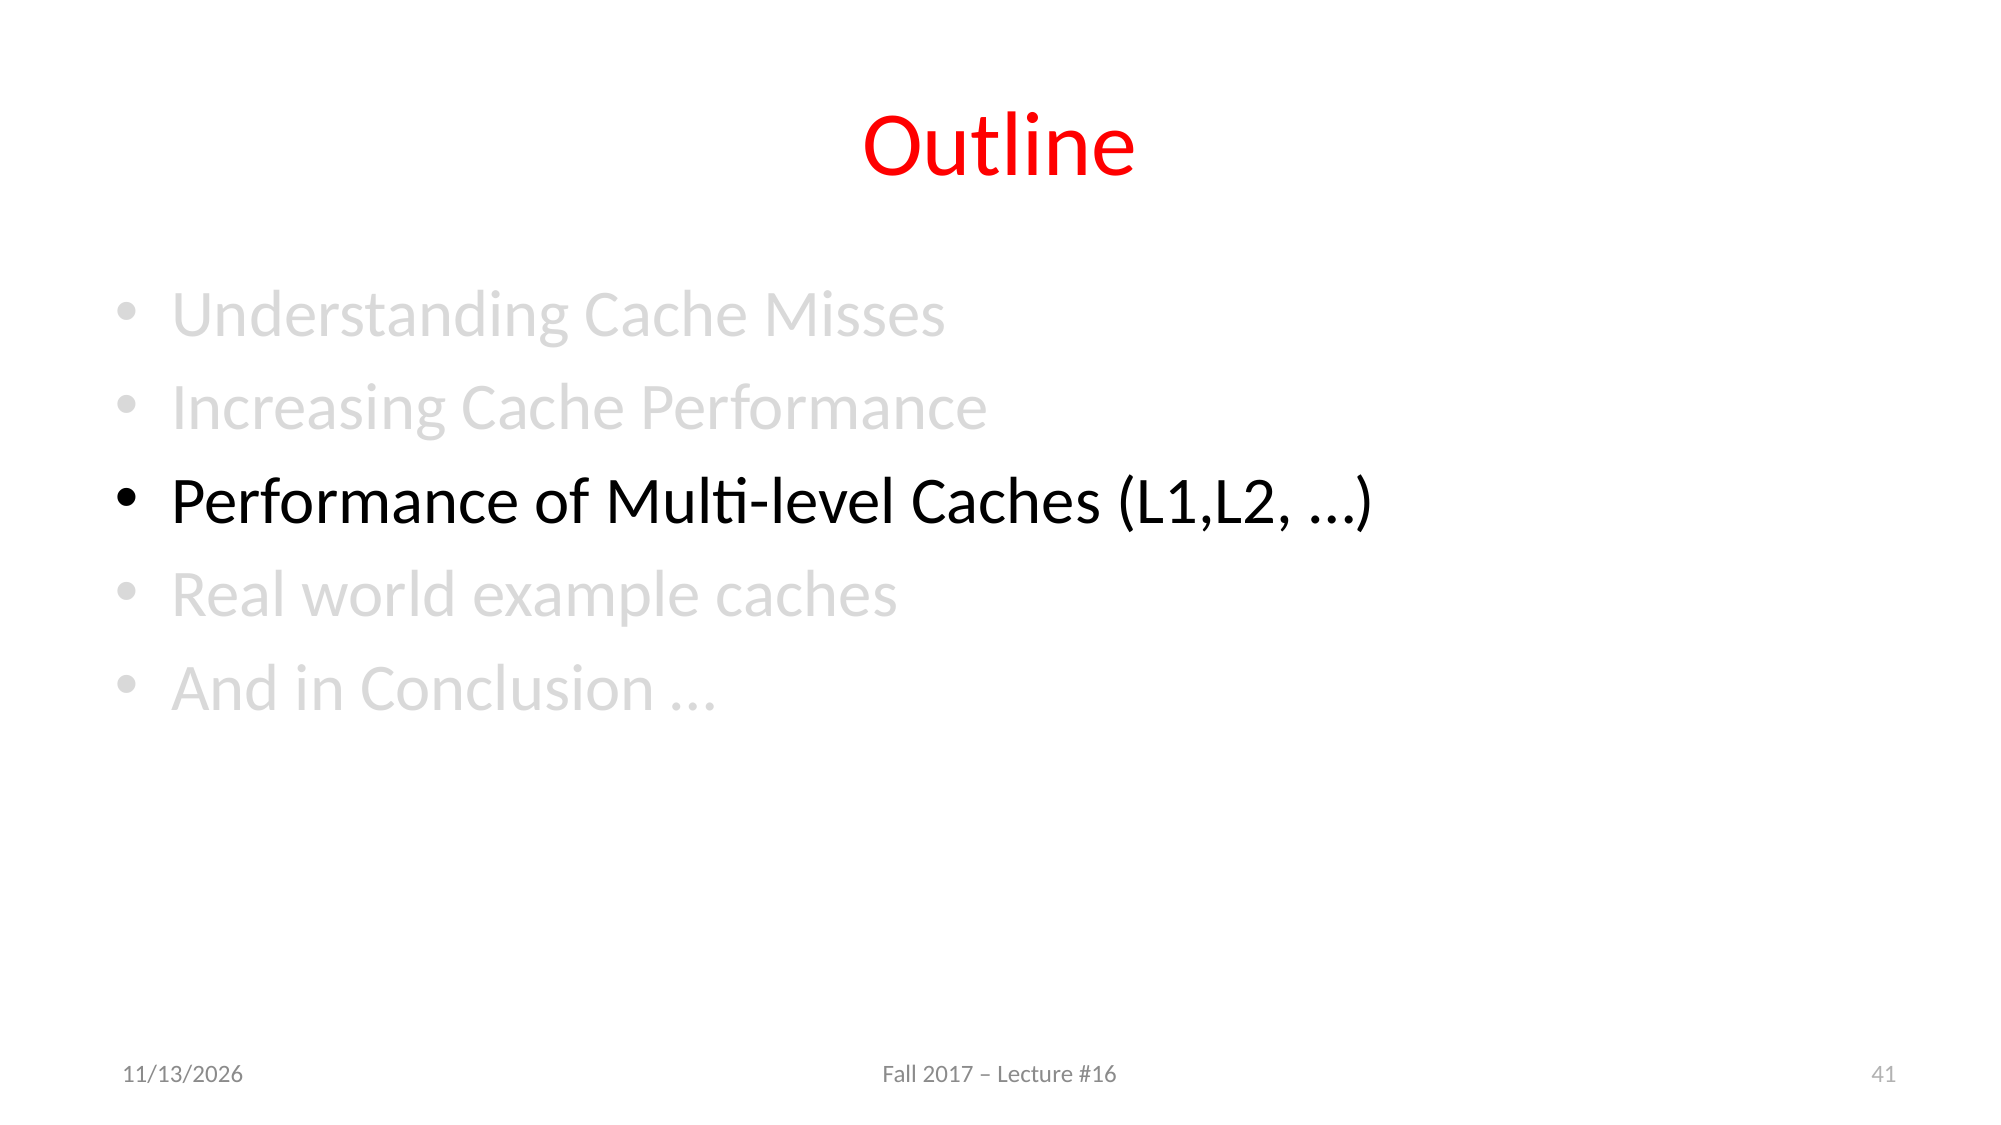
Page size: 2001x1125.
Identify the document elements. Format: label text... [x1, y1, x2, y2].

title Outline [99, 45, 1900, 233]
text_box Fall 2017 – Lecture #16 [762, 1042, 1238, 1103]
slide_number 41 [1561, 1042, 1912, 1103]
text_box 10/19/17 [107, 1042, 457, 1103]
list Understanding Cache Misses Increasing Cache Performance Performance of Multi-level Caches (L1,L2, …) Real world example caches And in Conclusion … [99, 262, 1900, 1005]
